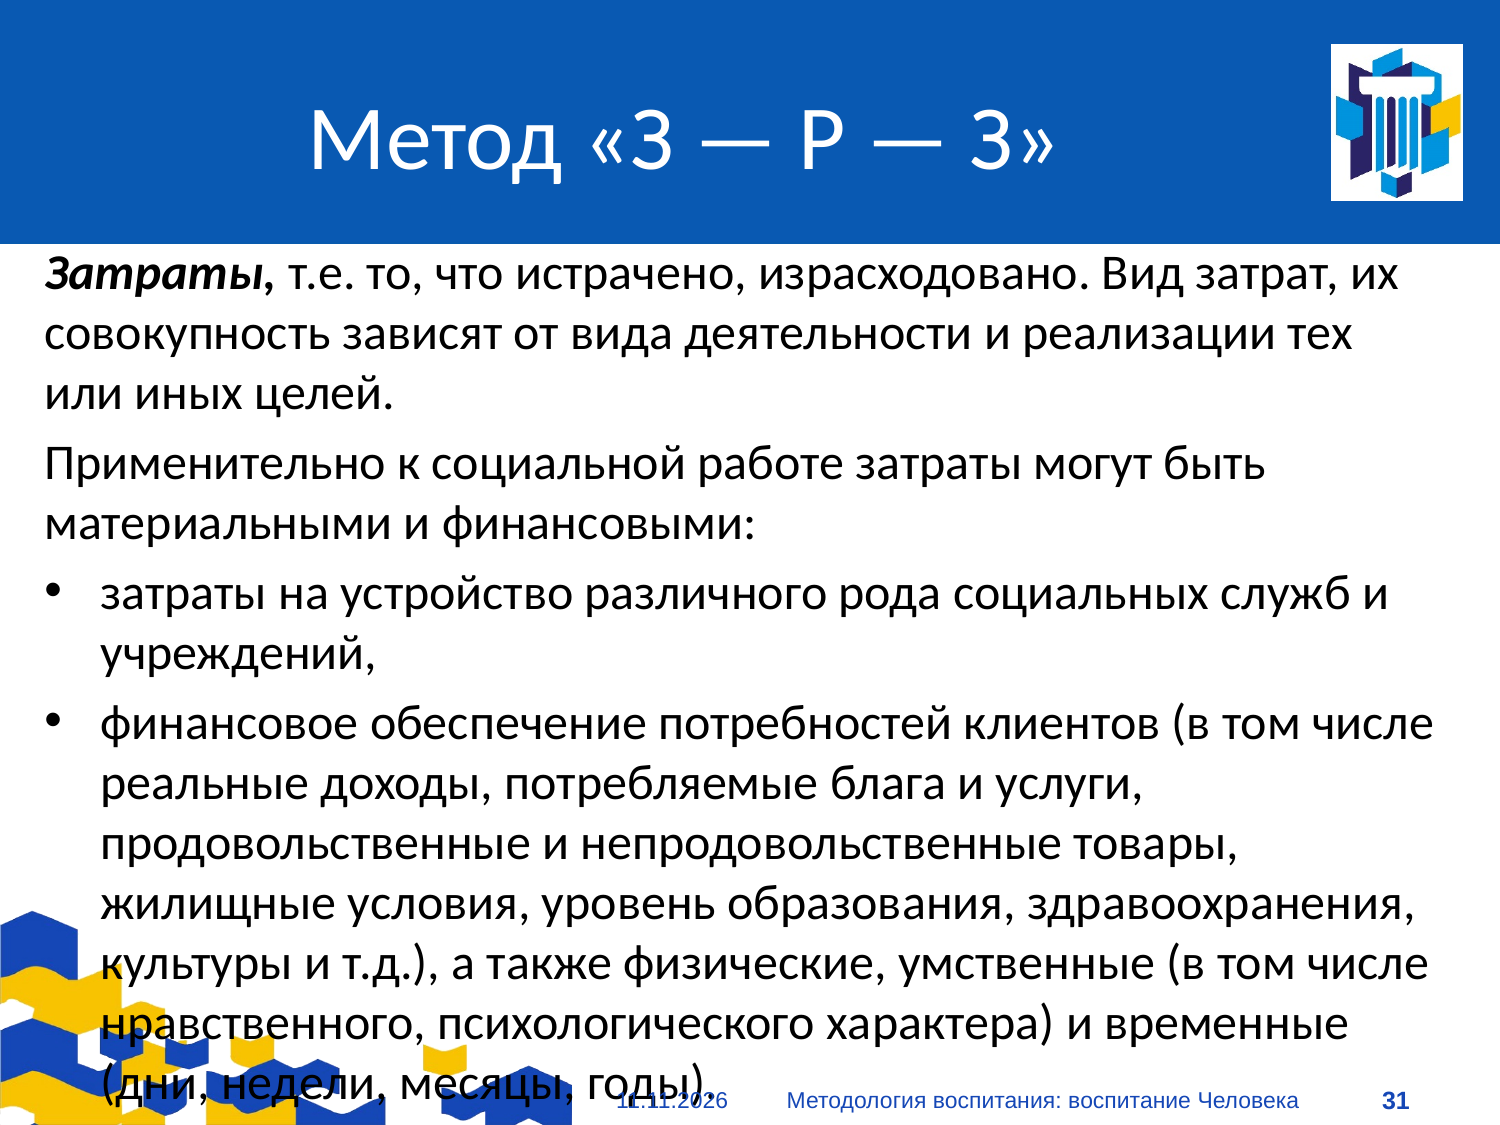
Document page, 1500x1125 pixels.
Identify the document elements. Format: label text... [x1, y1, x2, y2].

slide_number 31 [1340, 1069, 1425, 1125]
title Метод «З — Р — З» [75, 45, 1294, 220]
list Затраты, т.е. то, что истрачено, израсходовано. Вид затрат, их совокупность зависят от вида деятельности и реализации тех или иных целей. Применительно к социальной работе затраты могут быть материальными и финансовыми: затраты на устройство различного рода социальных служб и учреждений, финансовое обеспечение потребностей клиентов (в том числе реальные доходы, потребляемые блага и услуги, продовольственные и непродовольственные товары, жилищные условия, уровень образования, здравоохранения, культуры и т.д.), а также физические, умственные (в том числе нравственного, психологического характера) и временные (дни, недели, месяцы, годы). [29, 231, 1455, 982]
footer Методология воспитания: воспитание Человека [752, 1069, 1334, 1125]
picture [0, 0, 1500, 244]
picture [0, 905, 572, 1125]
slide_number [575, 1069, 744, 1125]
